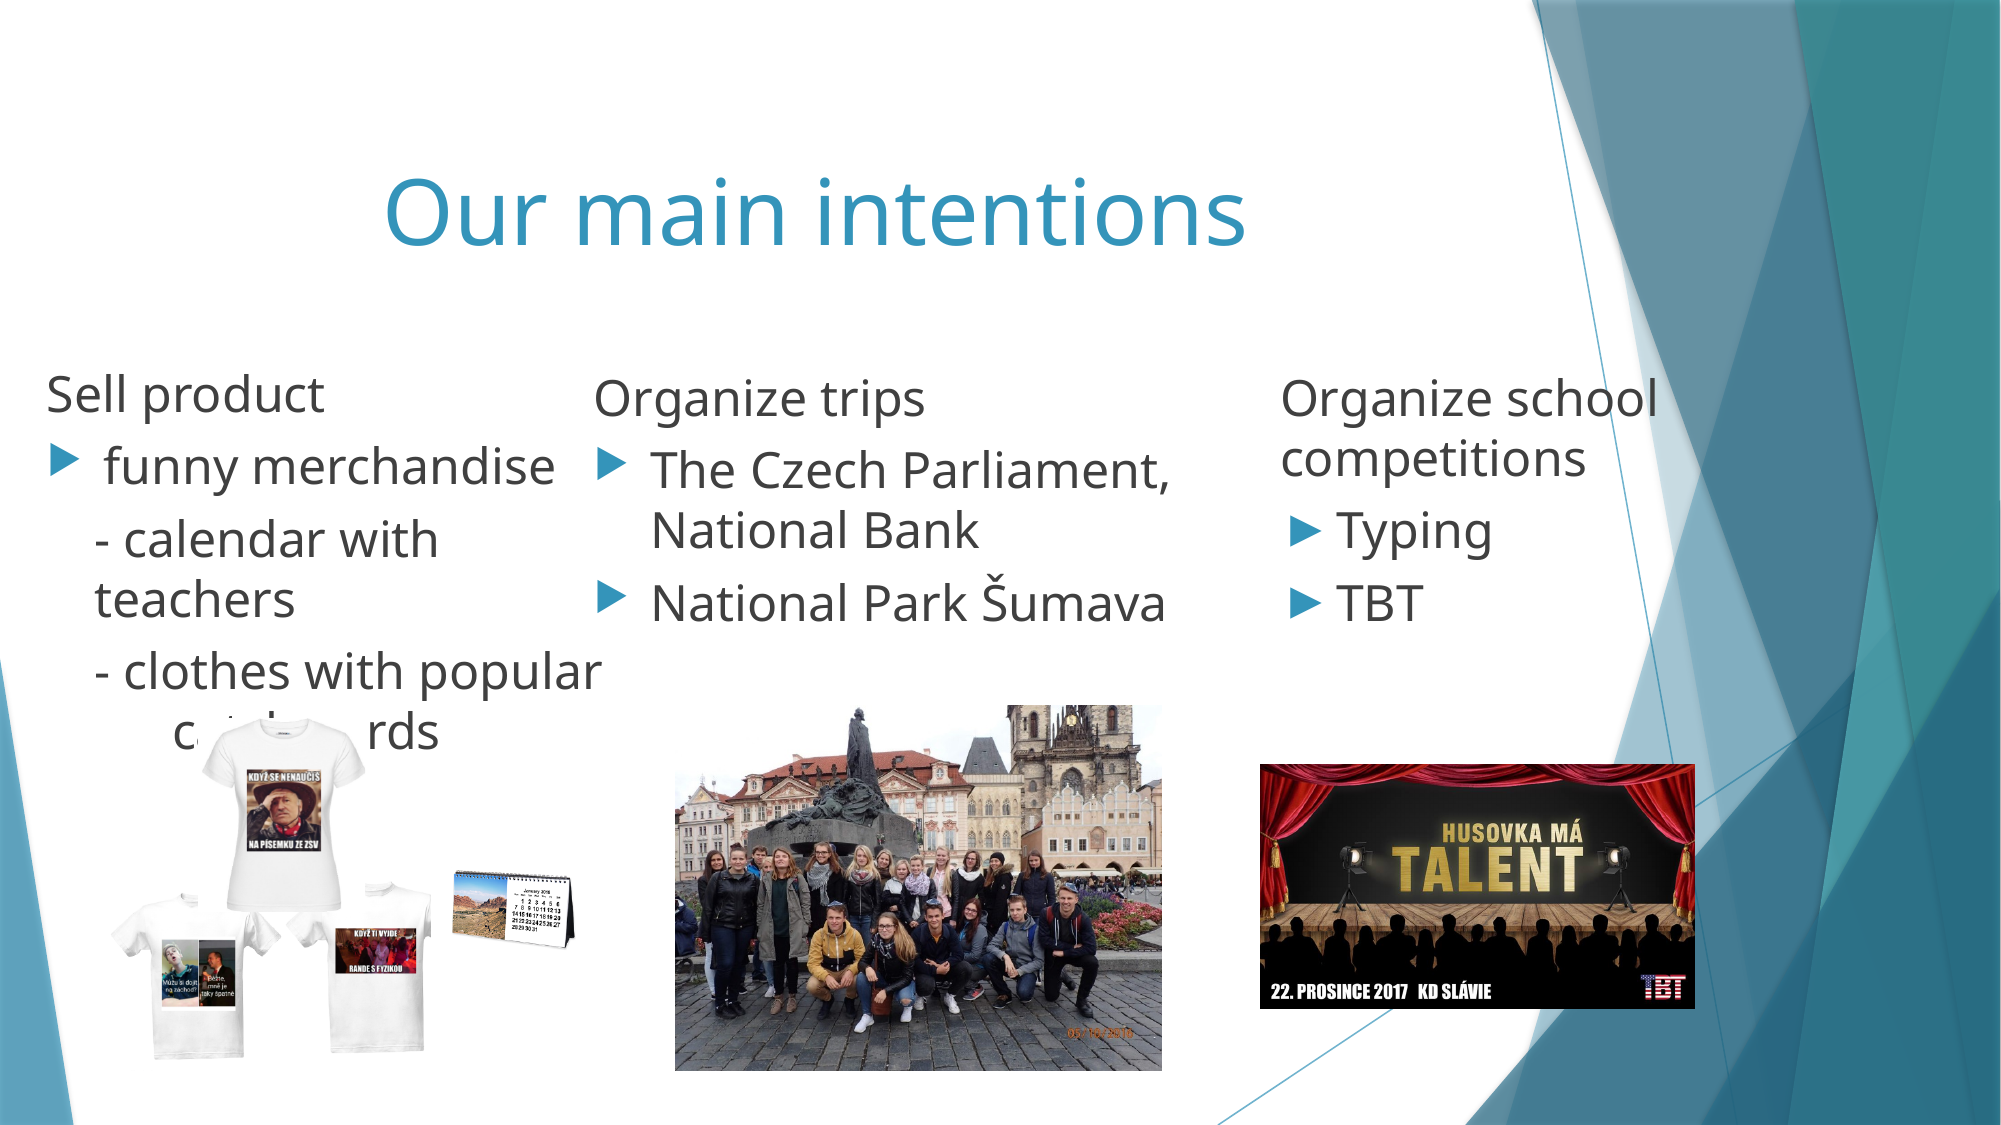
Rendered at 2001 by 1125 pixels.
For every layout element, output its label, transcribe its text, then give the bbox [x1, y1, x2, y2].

picture [1260, 763, 1696, 1009]
list Sell product funny merchandise - calendar with teachers - clothes with popular catchwords [31, 354, 658, 992]
title Our main intentions [111, 99, 1522, 317]
picture [674, 705, 1163, 1072]
text_box Organize school competitions Typing TBT [1265, 358, 1711, 639]
list Organize trips The Czech Parliament, National Bank National Park Šumava [578, 358, 1266, 996]
picture [109, 717, 596, 1072]
